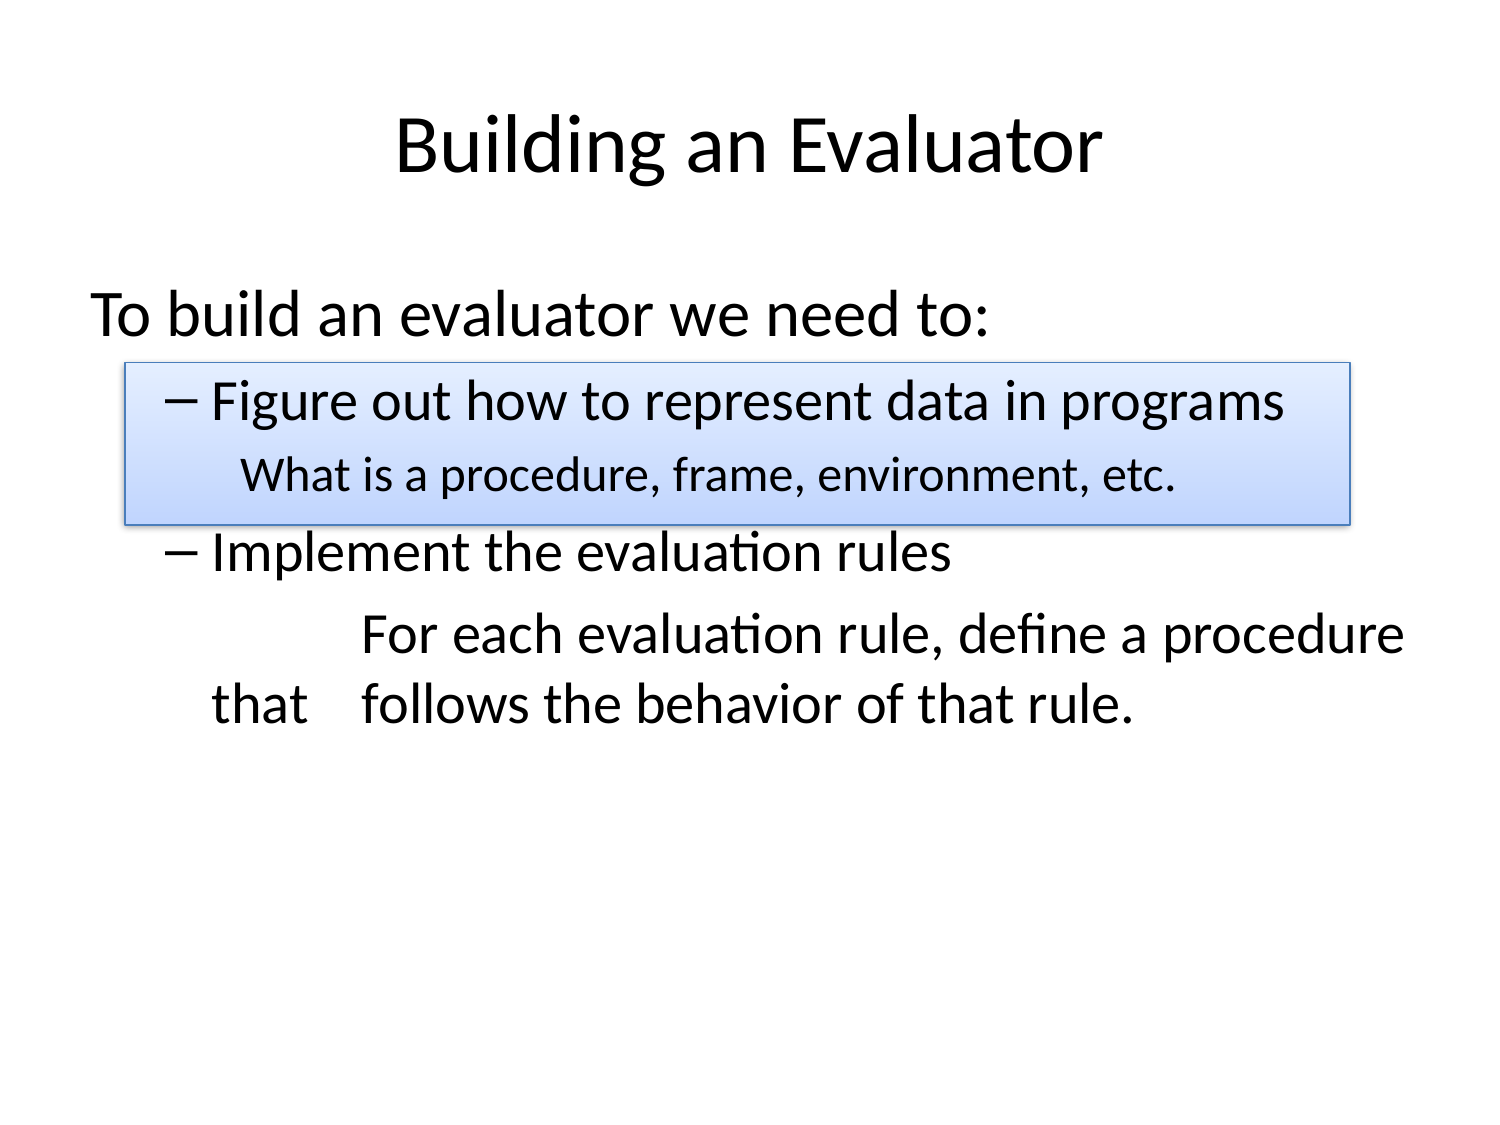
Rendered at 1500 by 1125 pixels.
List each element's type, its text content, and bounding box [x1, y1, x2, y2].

list To build an evaluator we need to: Figure out how to represent data in programs What is a procedure, frame, environment, etc. Implement the evaluation rules For each evaluation rule, define a procedure that follows the behavior of that rule. [75, 262, 1425, 1005]
title Building an Evaluator [75, 45, 1425, 233]
